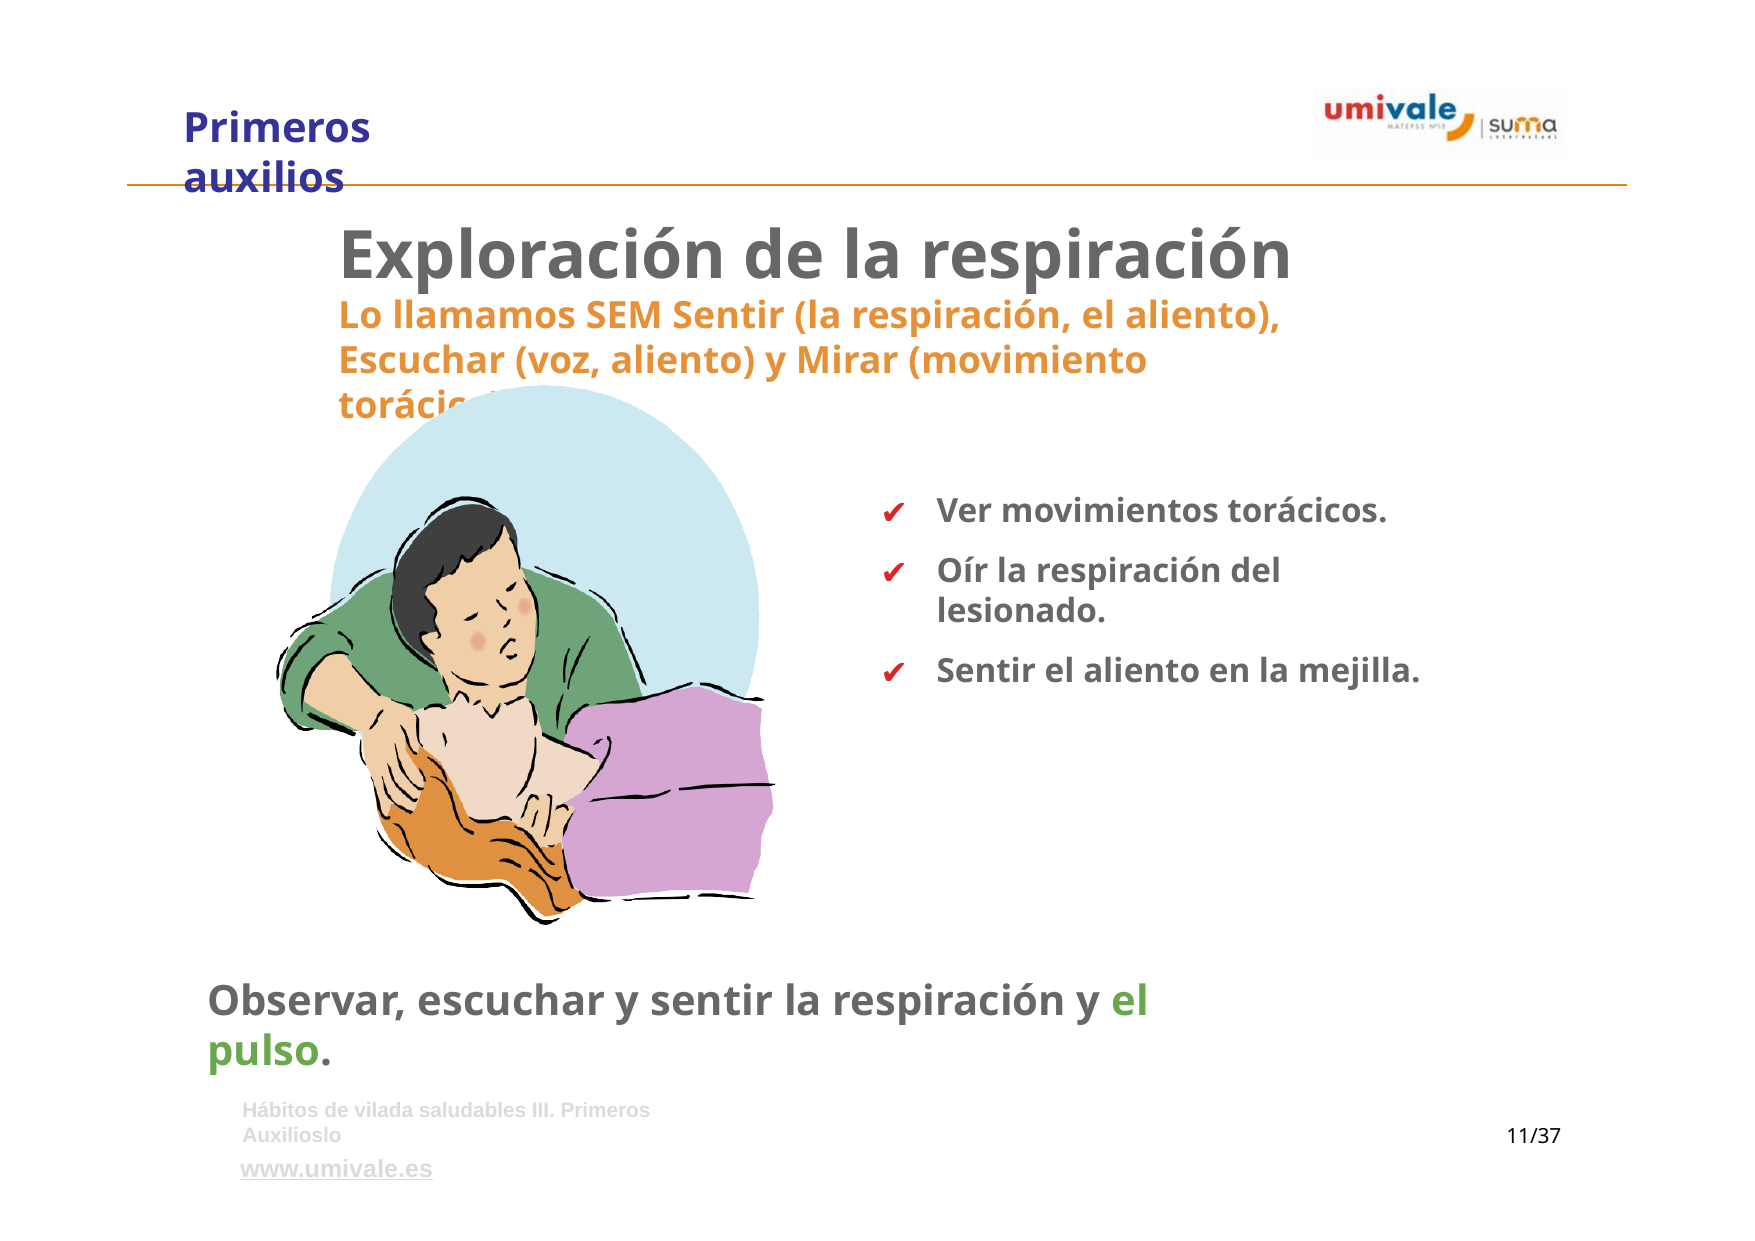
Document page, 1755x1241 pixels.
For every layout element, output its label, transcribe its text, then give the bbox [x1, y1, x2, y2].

text_box Exploración de la respiración Lo llamamos SEM Sentir (la respiración, el aliento), Escuchar (voz, aliento) y Mirar (movimiento torácico) [336, 209, 1304, 427]
text_box Ver movimientos torácicos. Oír la respiración del lesionado. Sentir el aliento en la mejilla. [878, 467, 1454, 690]
title Primeros auxilios [181, 98, 519, 308]
text_box Hábitos de vilada saludables III. Primeros Auxilioslo www.umivale.es [238, 1096, 722, 1183]
text_box [276, 385, 776, 925]
slide_number ‹#›/37 [1500, 1121, 1564, 1241]
text_box Observar, escuchar y sentir la respiración y el pulso. [205, 971, 1260, 1074]
text_box [1314, 88, 1571, 163]
